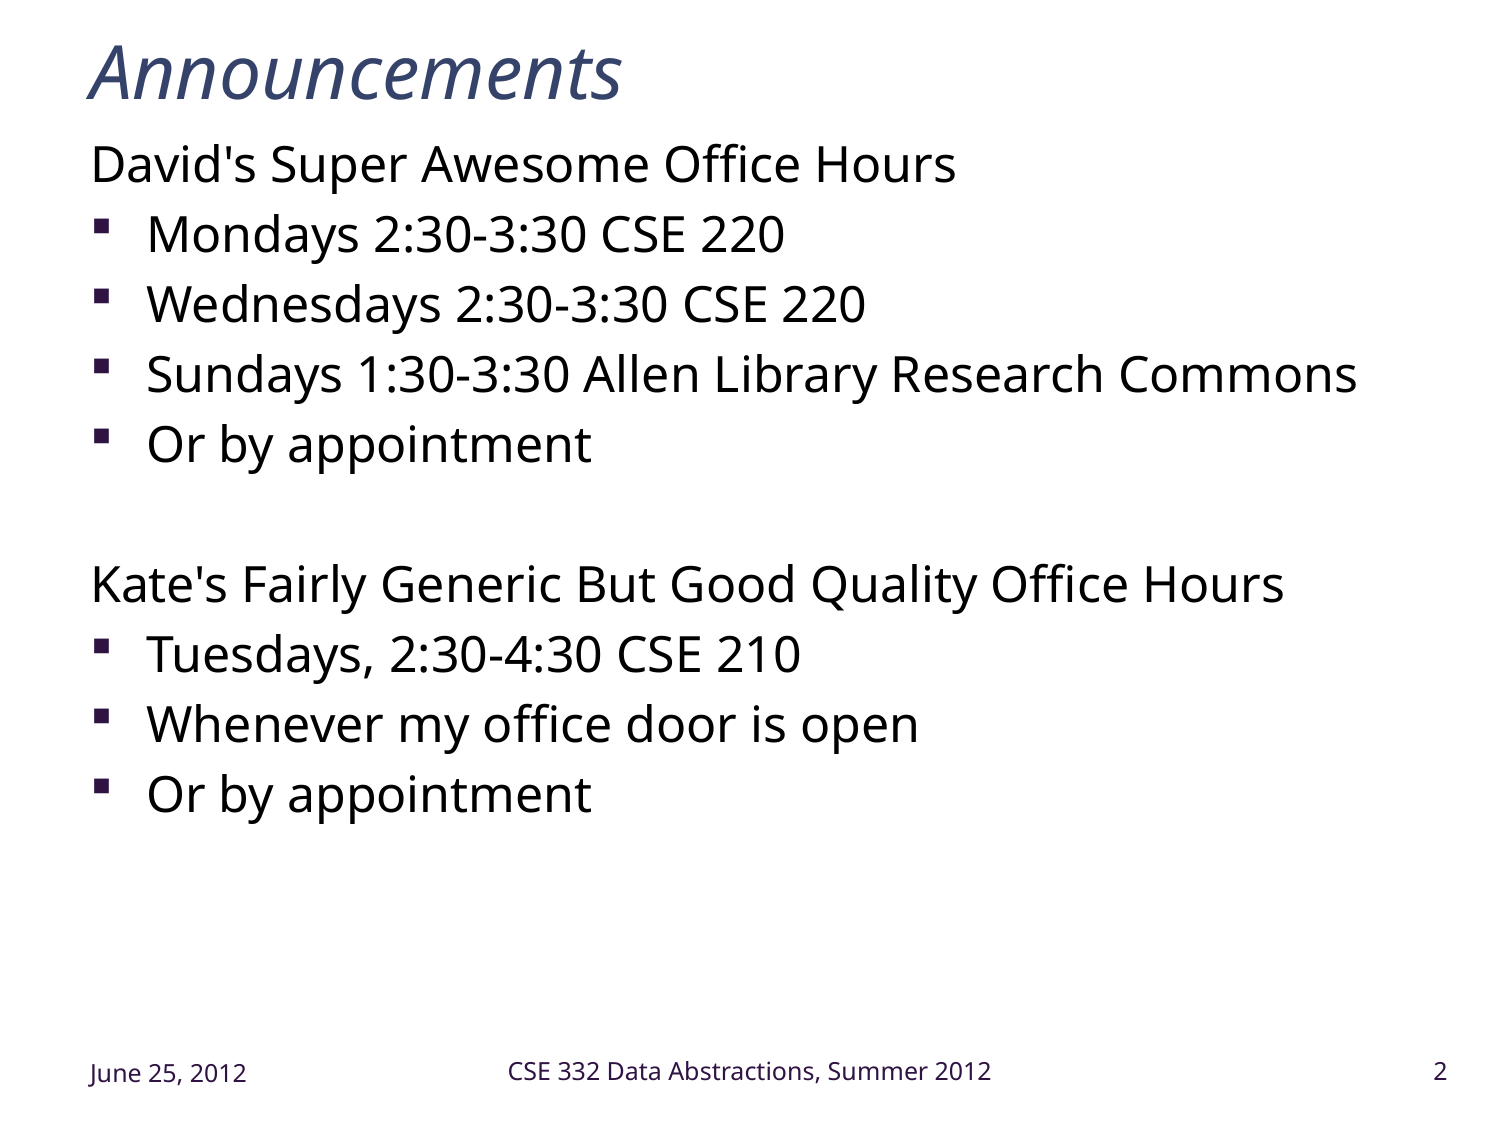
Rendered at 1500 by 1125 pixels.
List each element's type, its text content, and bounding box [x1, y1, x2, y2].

title Announcements [75, 24, 1463, 105]
list David's Super Awesome Office Hours Mondays 2:30-3:30 CSE 220 Wednesdays 2:30-3:30 CSE 220 Sundays 1:30-3:30 Allen Library Research Commons Or by appointment Kate's Fairly Generic But Good Quality Office Hours Tuesdays, 2:30-4:30 CSE 210 Whenever my office door is open Or by appointment [75, 125, 1500, 1025]
footer CSE 332 Data Abstractions, Summer 2012 [348, 1042, 1152, 1103]
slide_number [75, 1042, 338, 1103]
slide_number 2 [1333, 1042, 1463, 1103]
